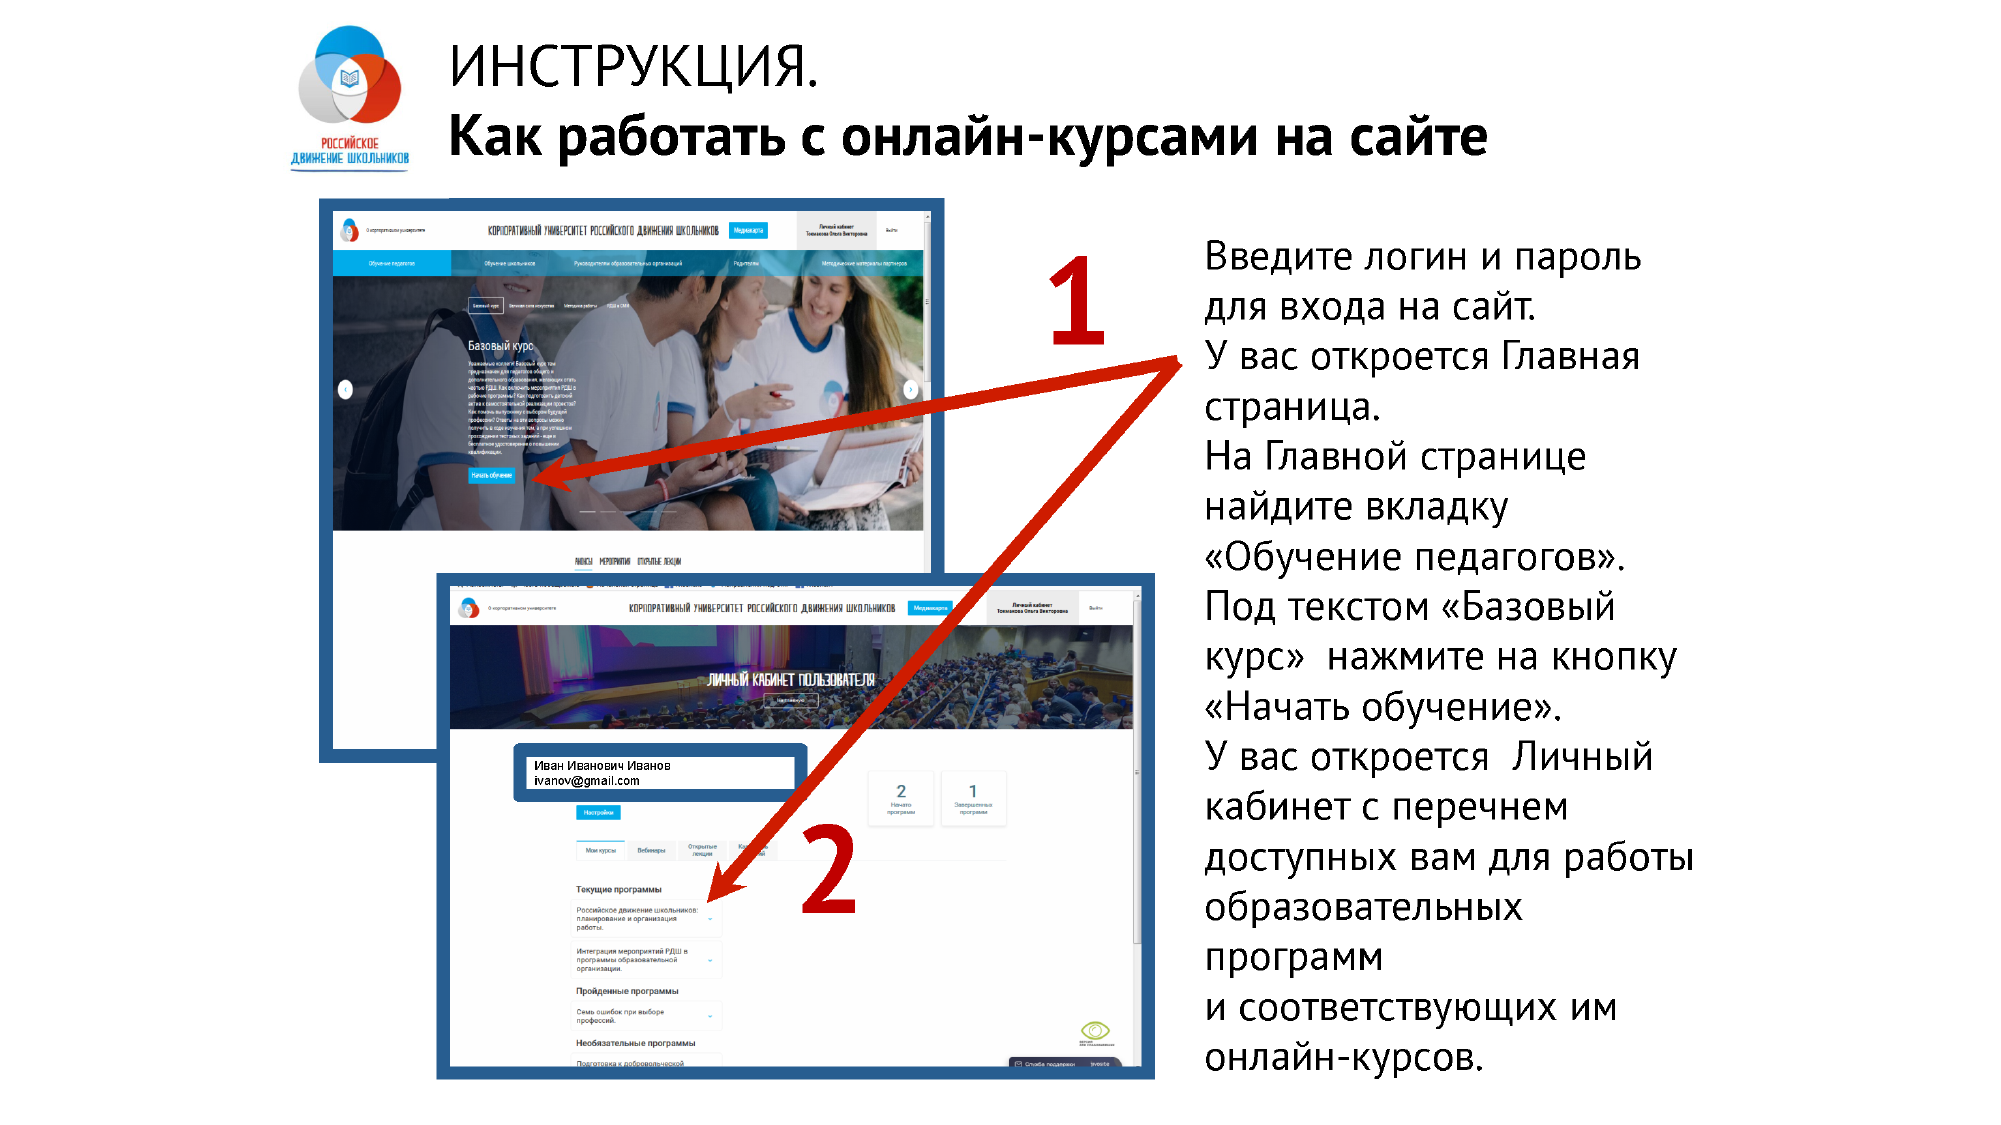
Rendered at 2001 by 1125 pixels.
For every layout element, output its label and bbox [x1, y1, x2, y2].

picture [249, 0, 1750, 1125]
